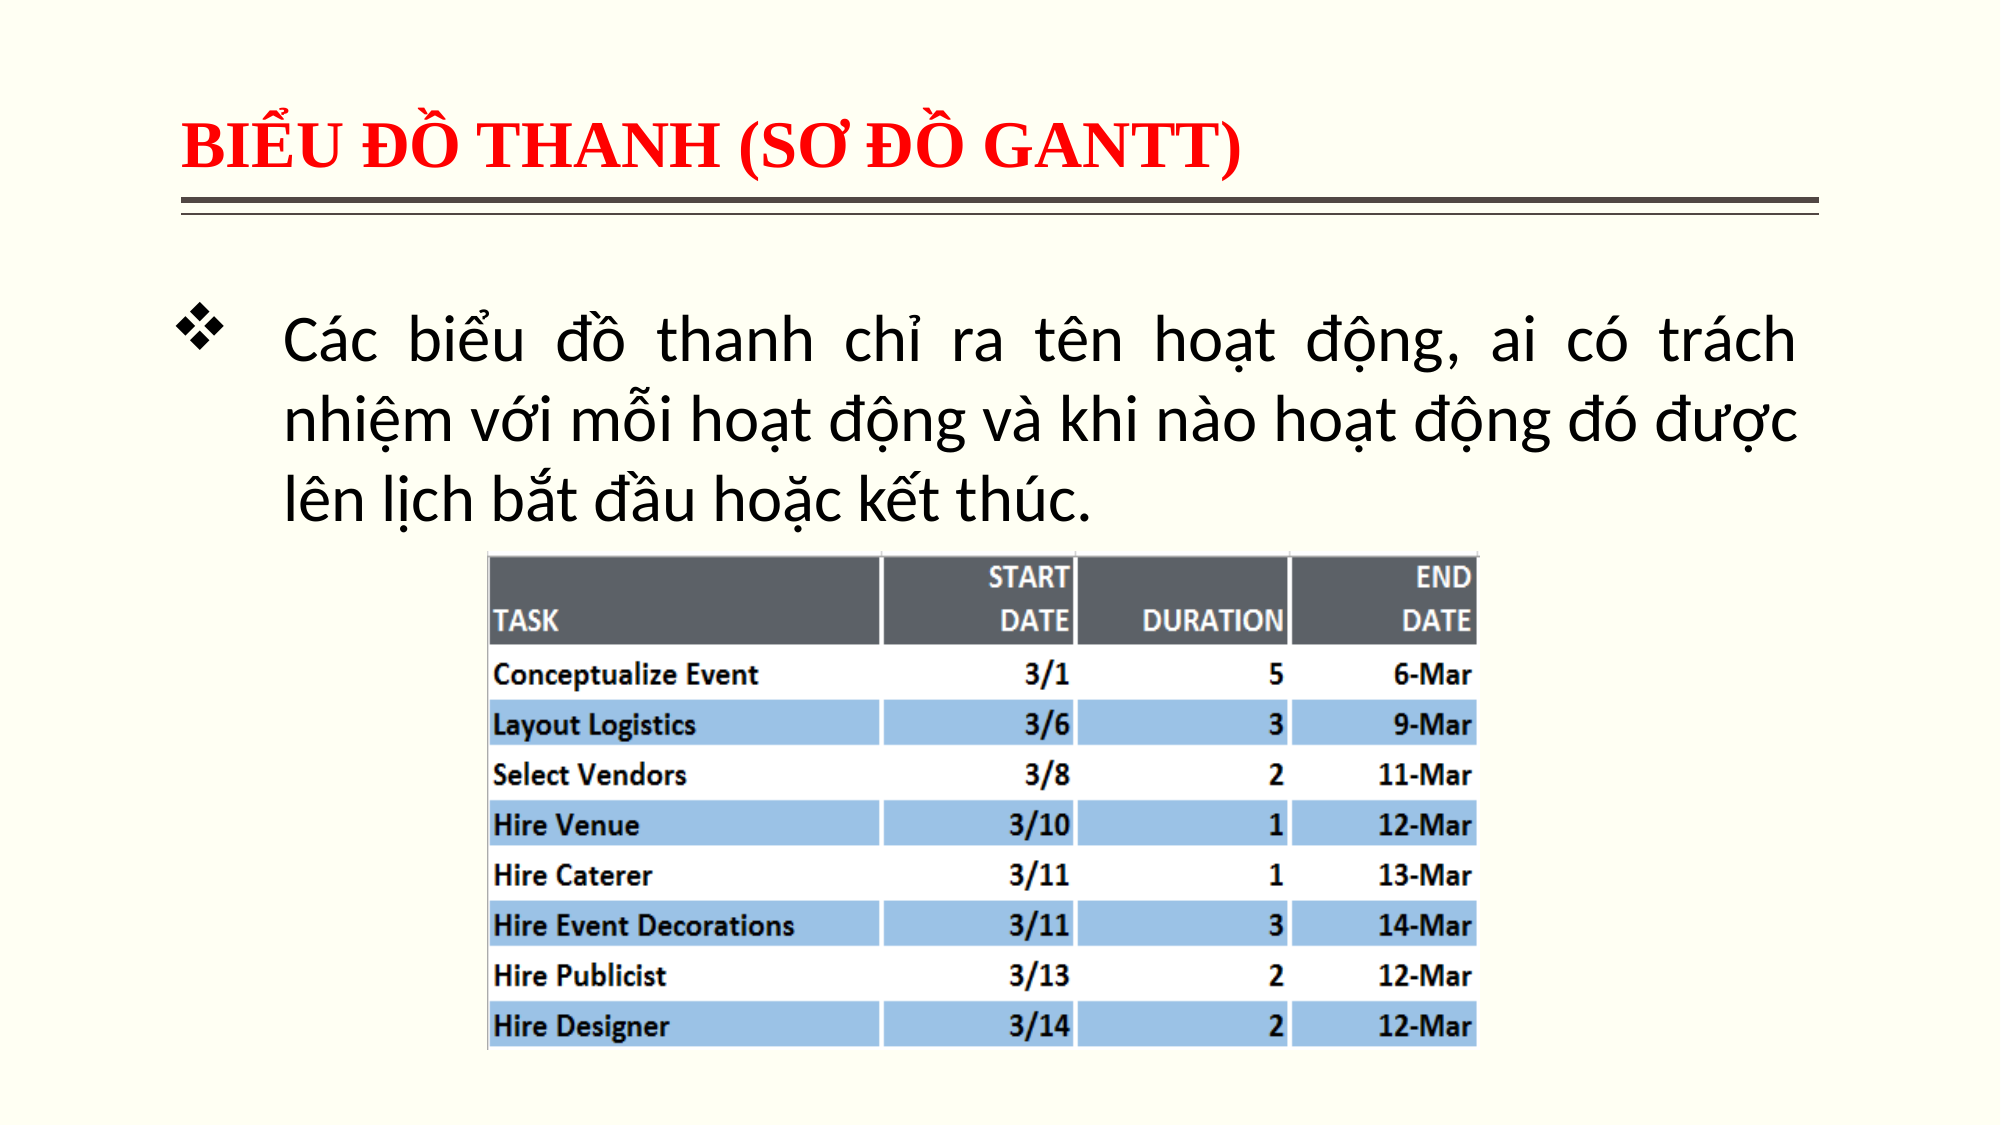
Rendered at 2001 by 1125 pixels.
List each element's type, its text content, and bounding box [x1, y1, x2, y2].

picture [486, 551, 1480, 1051]
text_box BIỂU ĐỒ THANH (SƠ ĐỒ GANTT) Các biểu đồ thanh chỉ ra tên hoạt động, ai có trách nhiệm với mỗi hoạt động và khi nào hoạt động đó được lên lịch bắt đầu hoặc kết thúc. [170, 100, 1800, 535]
